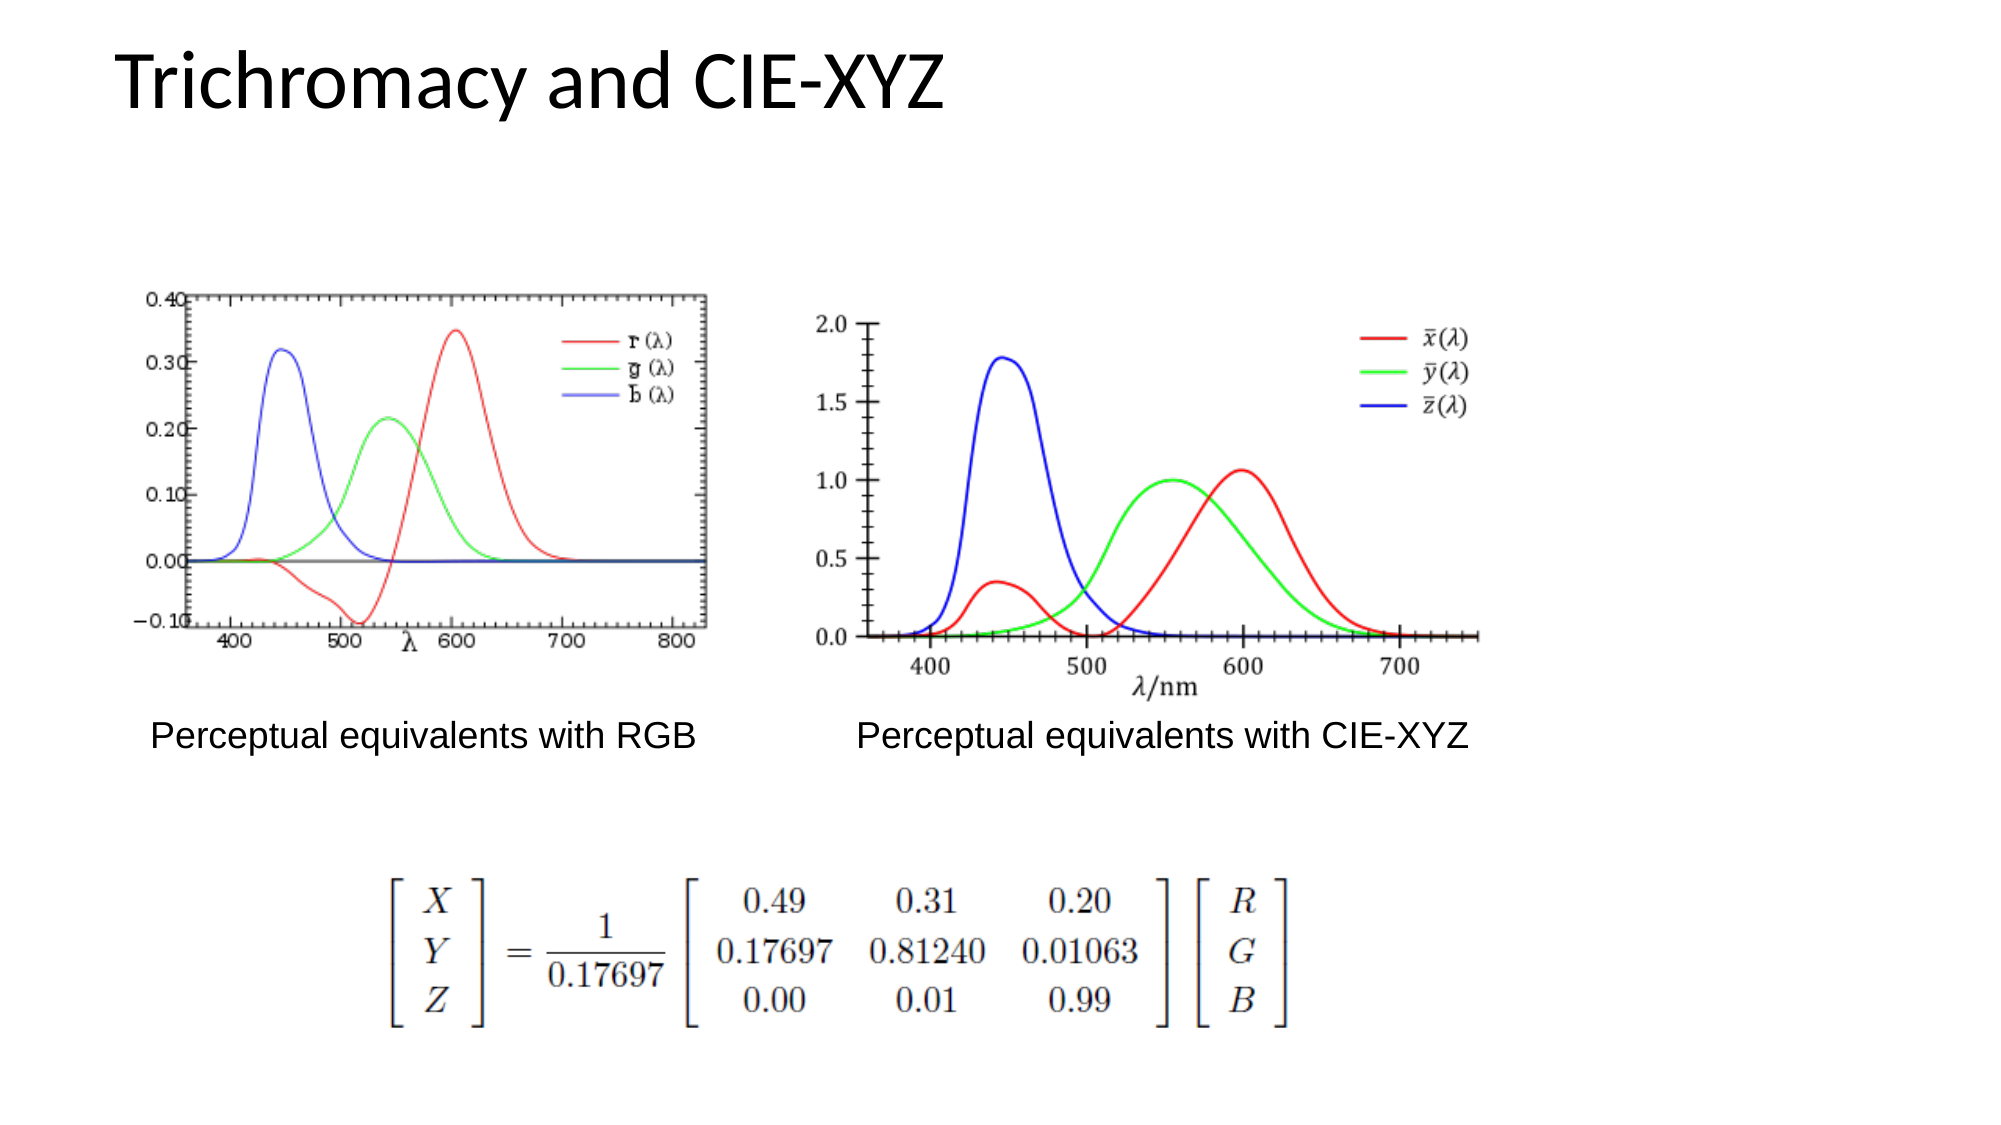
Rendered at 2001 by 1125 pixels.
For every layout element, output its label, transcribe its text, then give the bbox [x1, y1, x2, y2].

picture [128, 287, 716, 659]
text_box Perceptual equivalents with CIE-XYZ [841, 719, 1485, 764]
text_box Perceptual equivalents with RGB [135, 703, 713, 764]
title Trichromacy and CIE-XYZ [99, 0, 1901, 151]
picture [377, 858, 1298, 1039]
picture [801, 287, 1499, 712]
